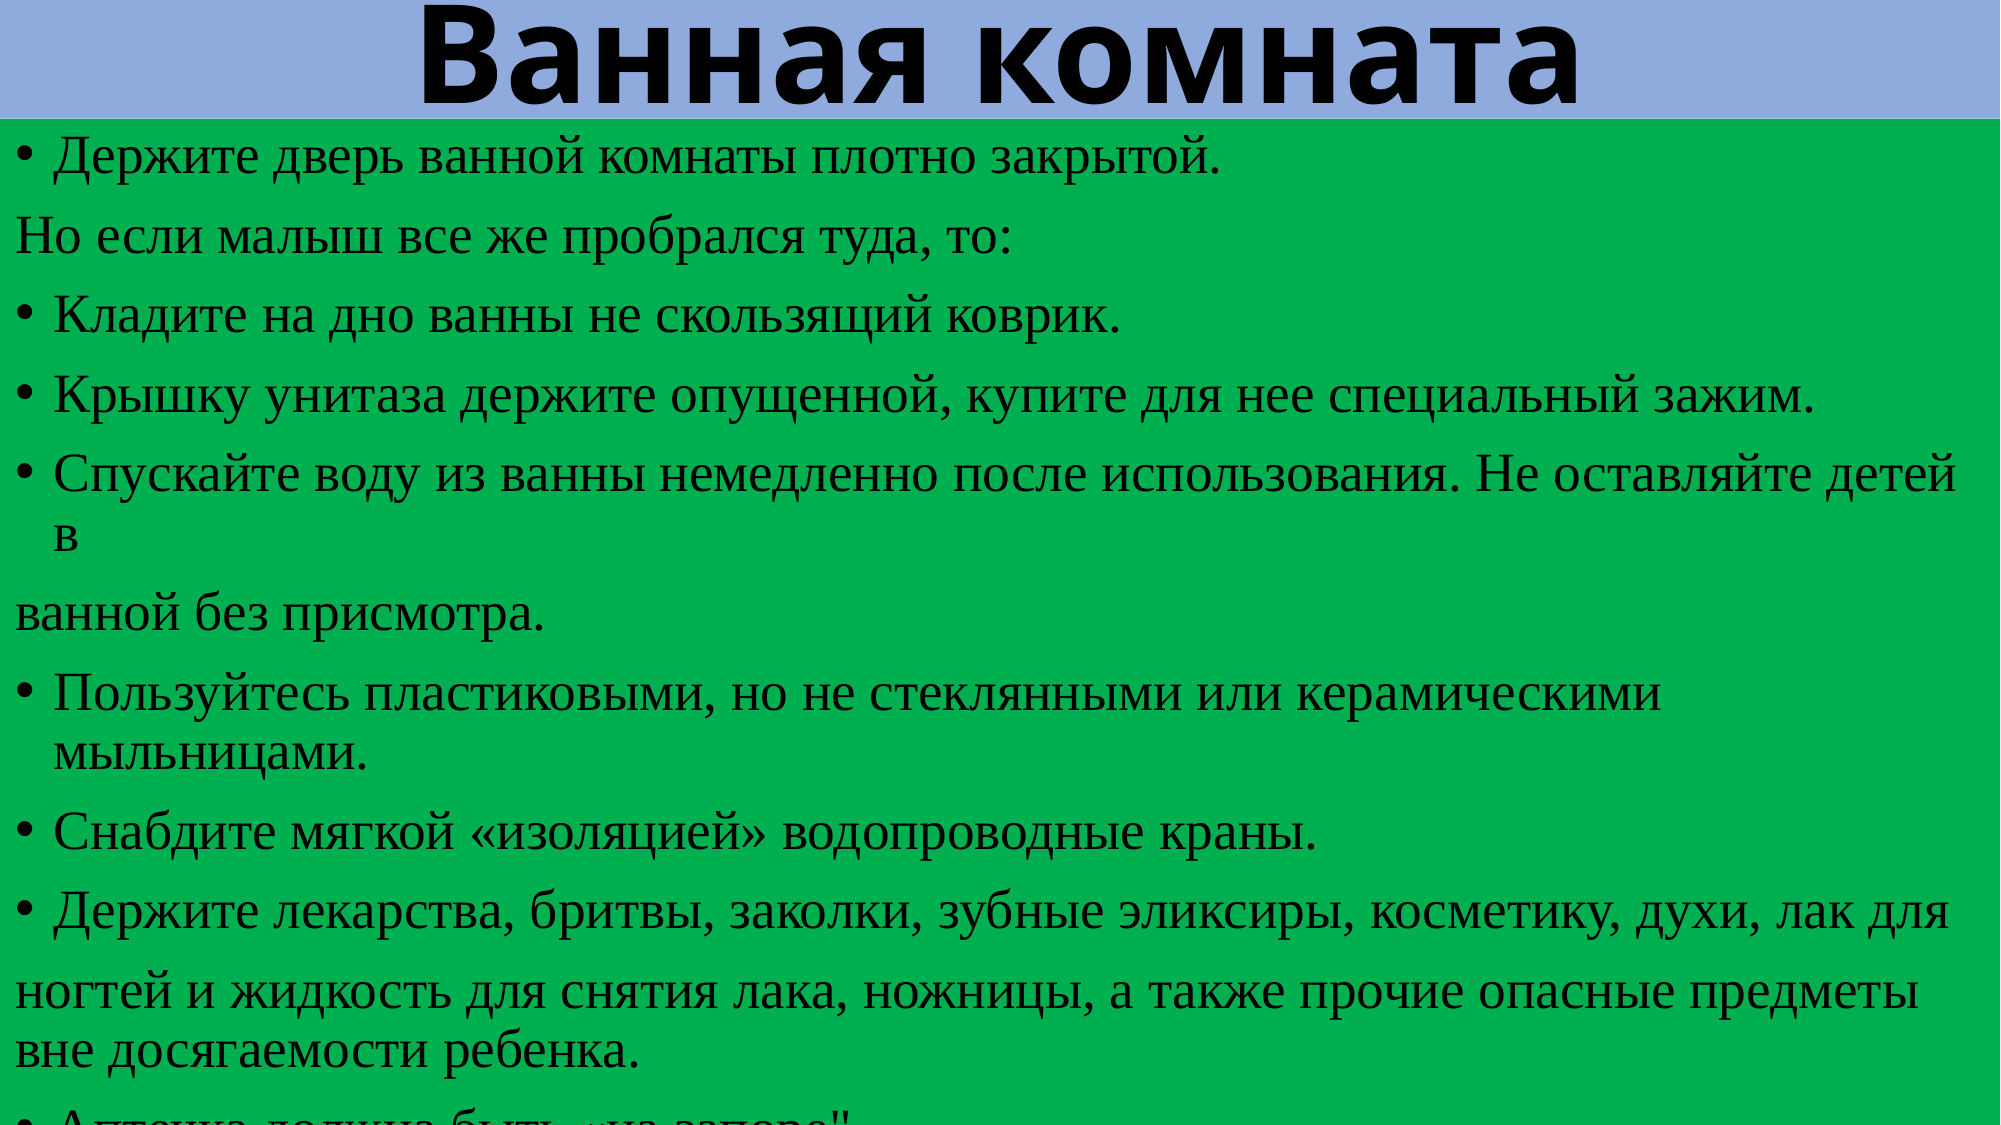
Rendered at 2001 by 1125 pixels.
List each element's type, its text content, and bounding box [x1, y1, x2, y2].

title Ванная комната [0, 0, 2000, 118]
list Держите дверь ванной комнаты плотно закрытой. Но если малыш все же пробрался туда, то: Кладите на дно ванны не скользящий коврик. Крышку унитаза держите опущенной, купите для нее специальный зажим. Спускайте воду из ванны немедленно после использования. Не оставляйте детей в ванной без присмотра. Пользуйтесь пластиковыми, но не стеклянными или керамическими мыльницами. Снабдите мягкой «изоляцией» водопроводные краны. Держите лекарства, бритвы, заколки, зубные эликсиры, косметику, духи, лак для ногтей и жидкость для снятия лака, ножницы, а также прочие опасные предметы вне досягаемости ребенка. Аптечка должна быть «на запоре". [0, 118, 2000, 1125]
